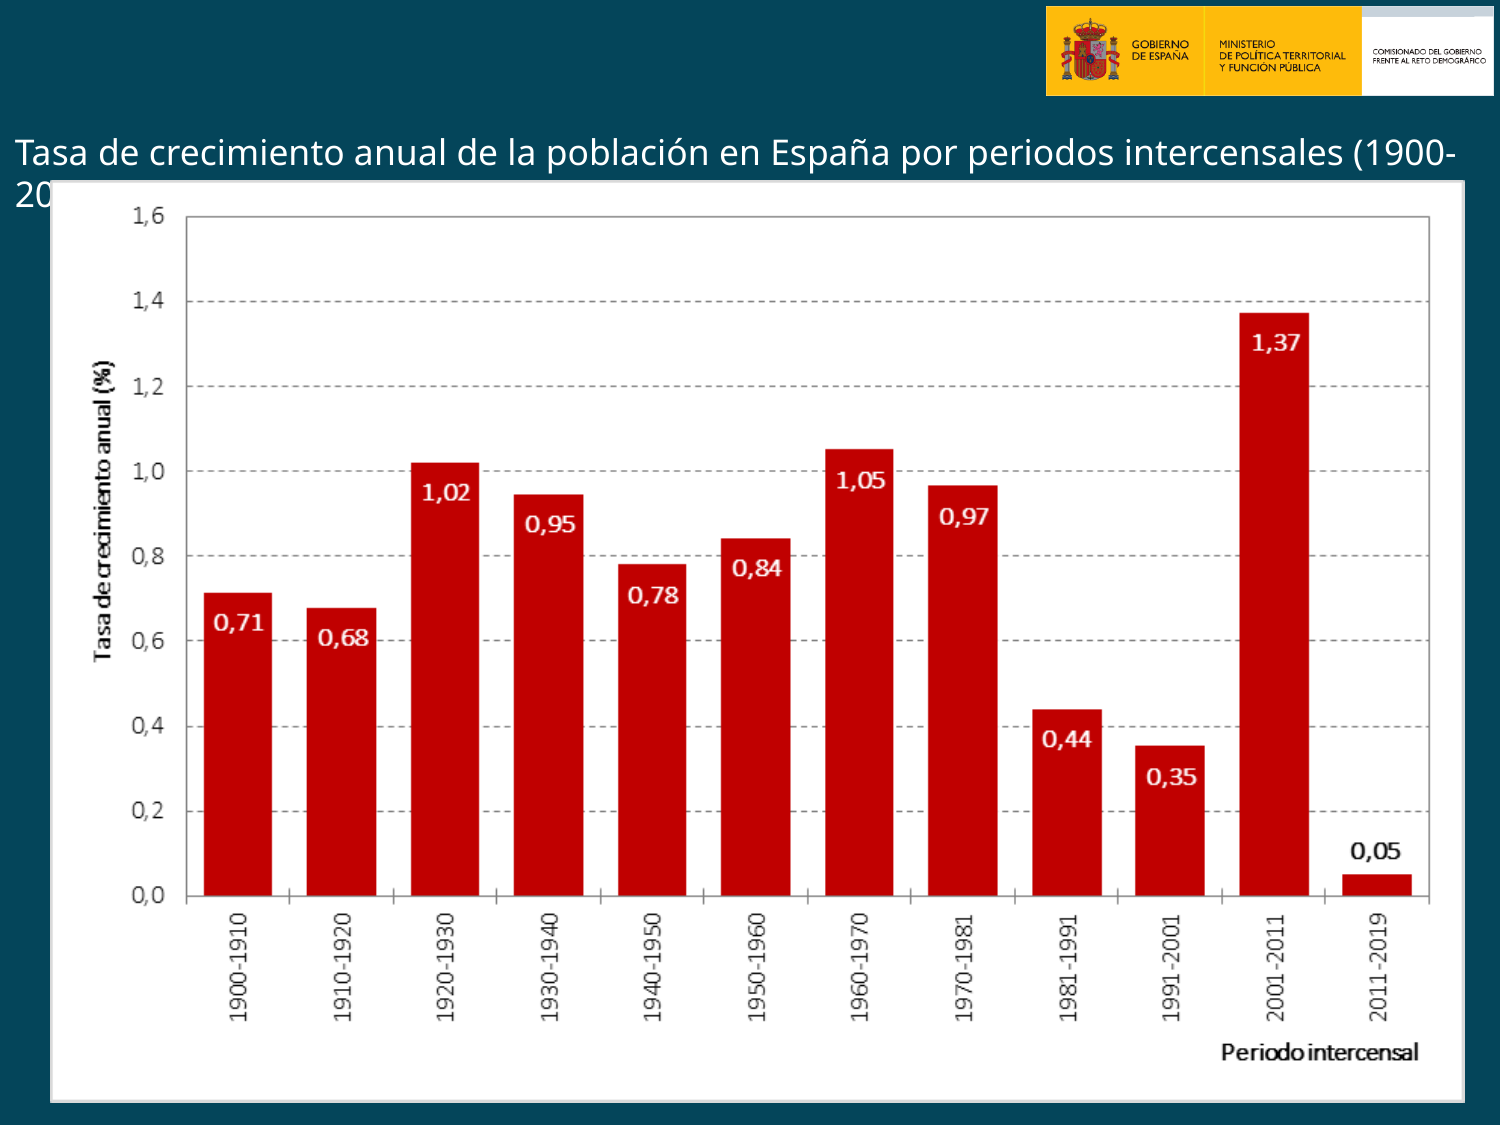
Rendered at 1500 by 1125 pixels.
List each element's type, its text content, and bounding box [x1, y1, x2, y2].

picture [50, 181, 1464, 1102]
picture [1047, 7, 1493, 95]
text_box Tasa de crecimiento anual de la población en España por periodos intercensales (1900-2019) [0, 122, 1500, 223]
